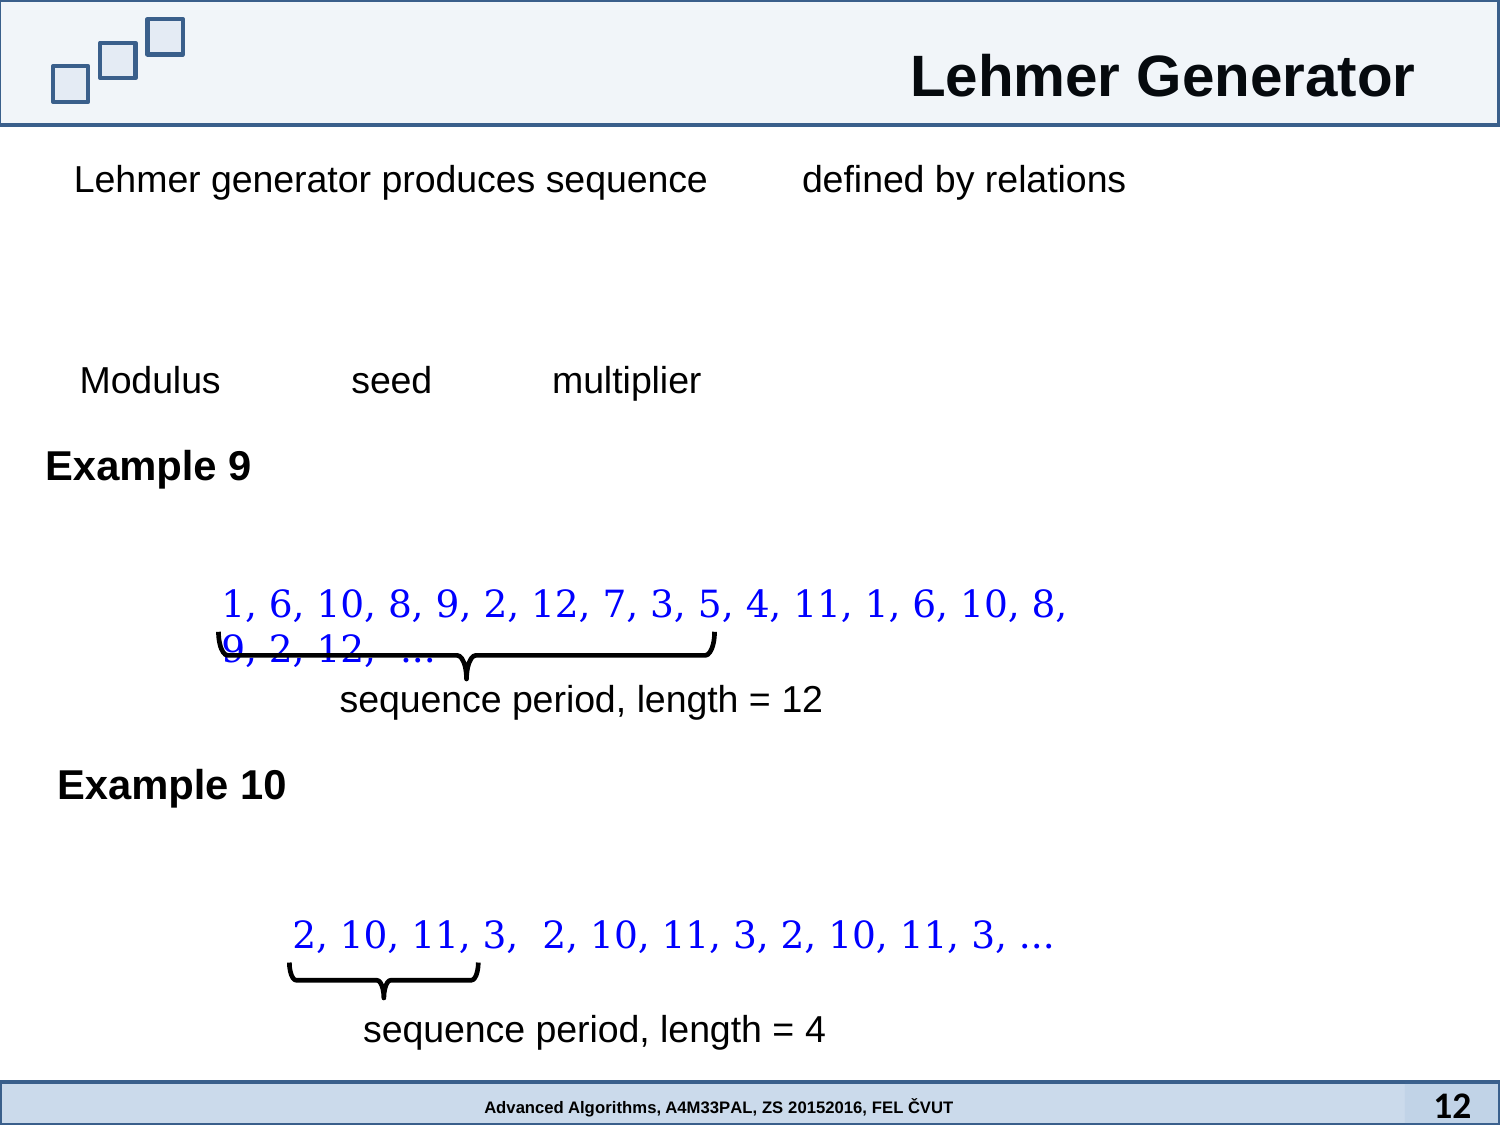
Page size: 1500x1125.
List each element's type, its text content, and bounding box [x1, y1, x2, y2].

text_box seed [336, 348, 526, 409]
text_box [98, 41, 138, 80]
text_box Example 10 [42, 750, 302, 815]
text_box 1, 6, 10, 8, 9, 2, 12, 7, 3, 5, 4, 11, 1, 6, 10, 8, 9, 2, 12, ... [206, 572, 1128, 678]
text_box Lehmer generator produces sequence defined by relations [59, 147, 1142, 208]
text_box [217, 631, 716, 667]
text_box Advanced Algorithms, A4M33PAL, ZS 20152016, FEL ČVUT [469, 1089, 969, 1125]
text_box [0, 1080, 1403, 1125]
text_box 2, 10, 11, 3, 2, 10, 11, 3, 2, 10, 11, 3, ... [277, 903, 1199, 964]
text_box [145, 17, 185, 57]
text_box [288, 962, 480, 997]
text_box sequence period, length = 12 [324, 667, 857, 772]
text_box sequence period, length = 4 [348, 997, 880, 1080]
text_box 12 [1403, 1080, 1500, 1125]
text_box Example 9 [30, 431, 267, 496]
text_box multiplier [537, 348, 774, 409]
text_box [51, 64, 90, 104]
text_box [0, 0, 1500, 127]
text_box Modulus [64, 348, 254, 409]
